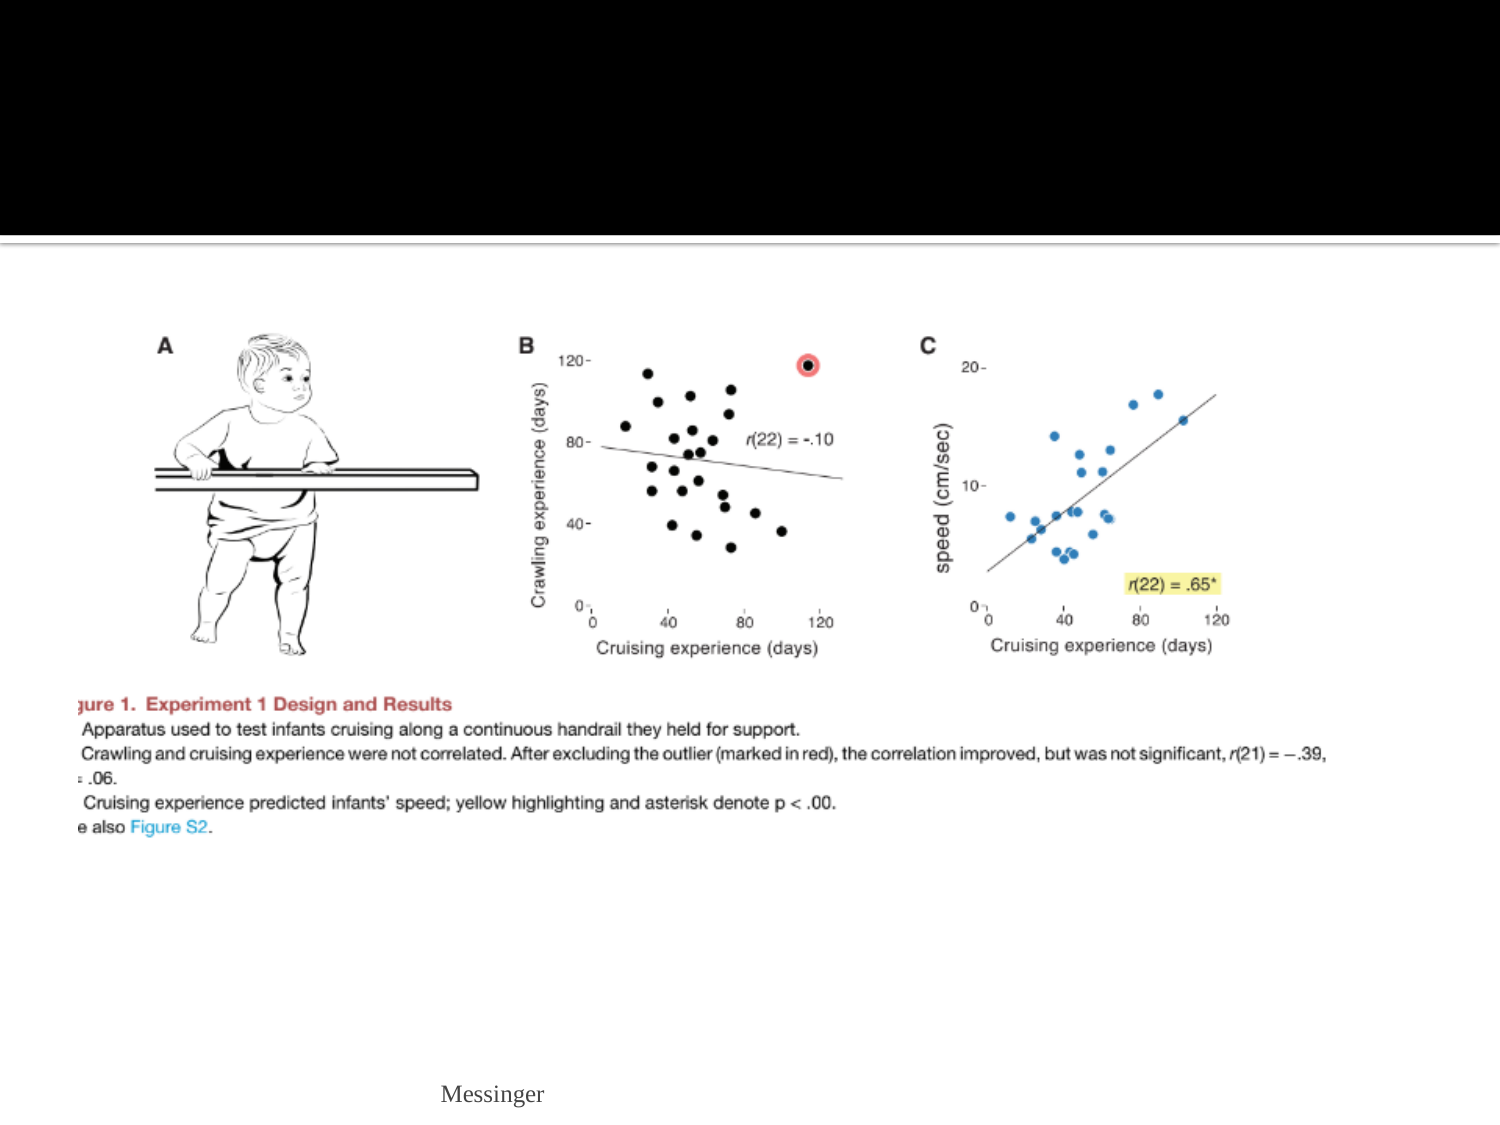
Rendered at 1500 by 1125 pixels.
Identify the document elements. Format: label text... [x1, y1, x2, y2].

picture [78, 299, 1343, 844]
footer Messinger [433, 1062, 1337, 1108]
